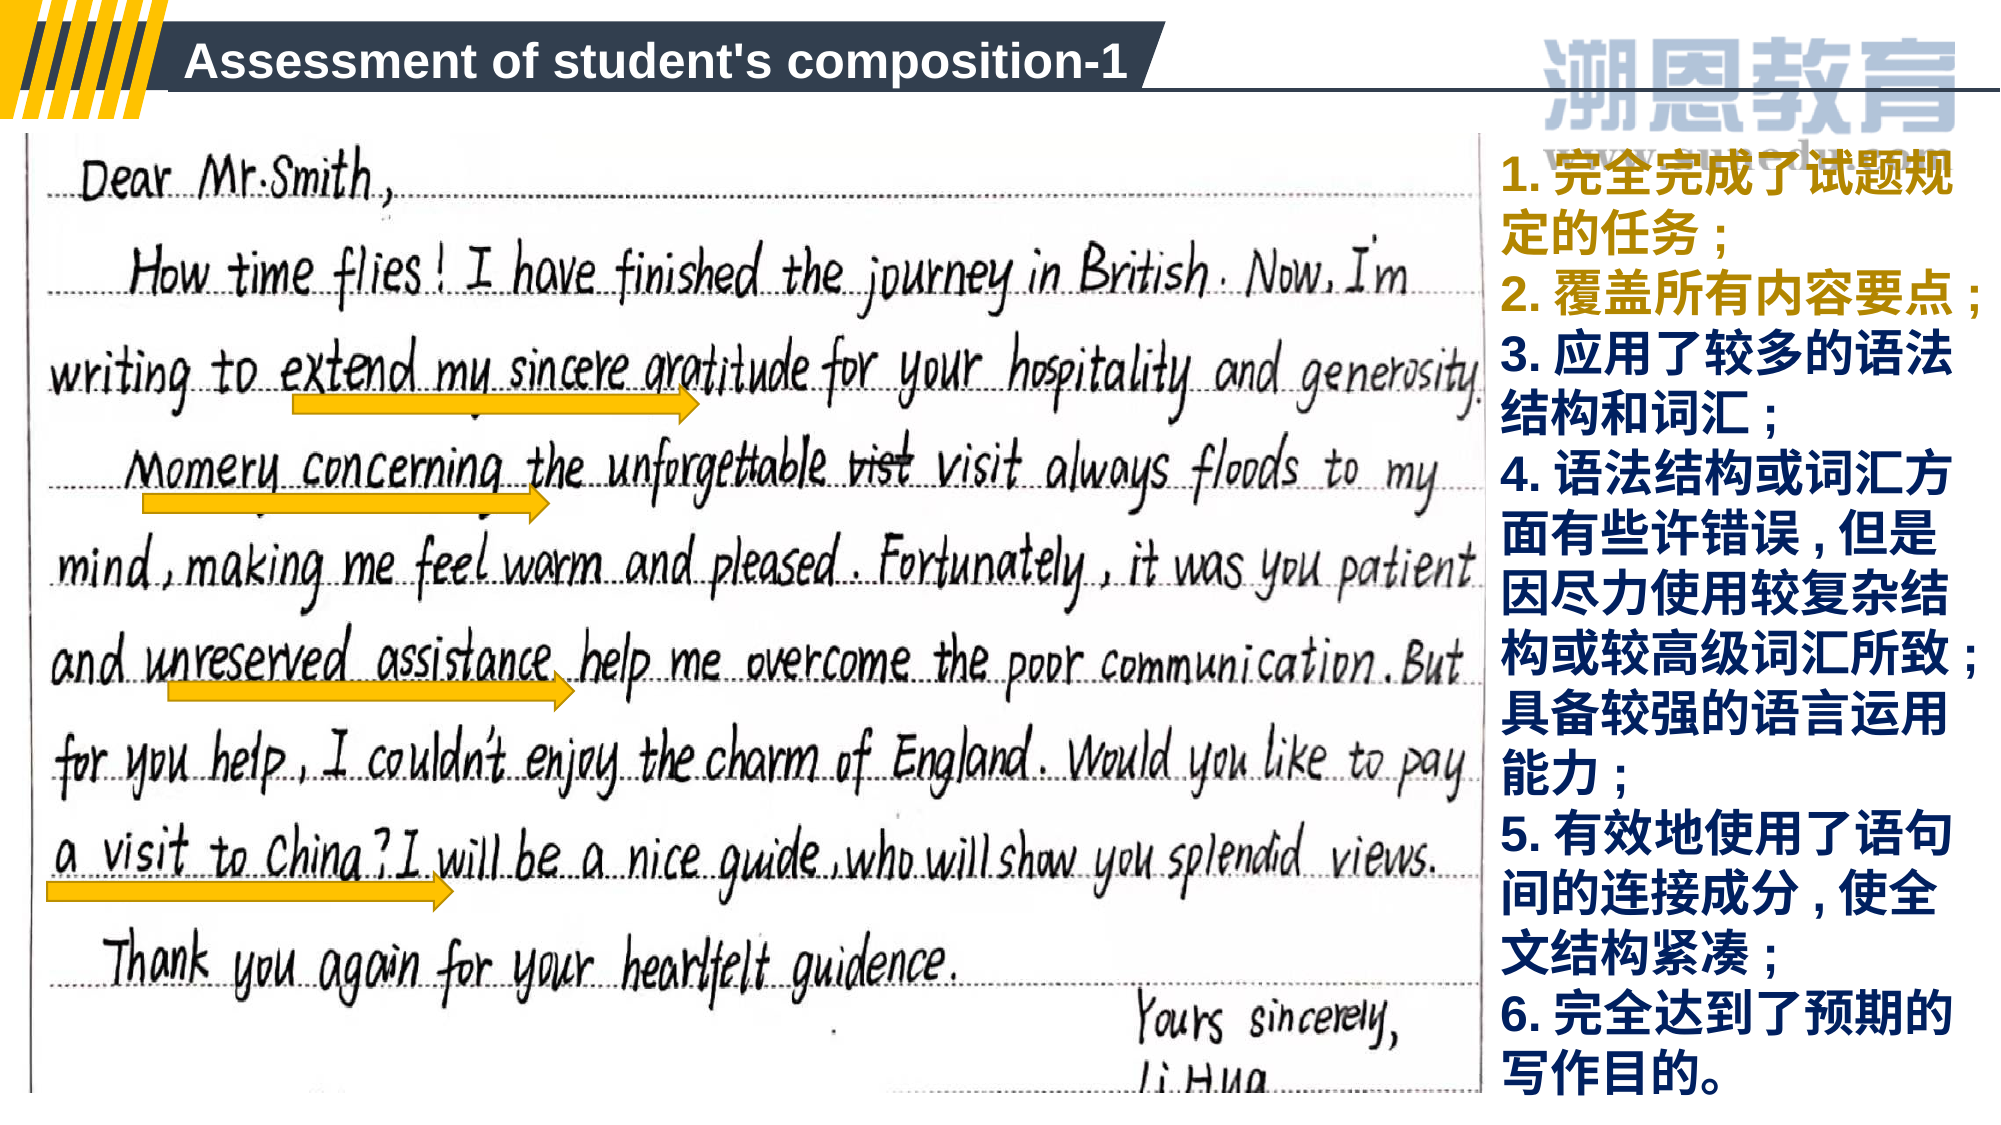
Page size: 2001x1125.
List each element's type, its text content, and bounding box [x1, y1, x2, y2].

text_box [0, 0, 169, 119]
text_box Assessment of student's composition-1 [169, 91, 1166, 97]
picture [22, 133, 1486, 1093]
picture [1541, 92, 1955, 133]
picture [1541, 35, 1955, 88]
text_box 1.完全完成了试题规定的任务; 2.覆盖所有内容要点; 3.应用了较多的语法结构和词汇; 4.语法结构或词汇方面有些许错误,但是因尽力使用较复杂结构或较高级词汇所致;具备较强的语言运用能力; 5.有效地使用了语句间的连接成分,使全文结构紧凑; 6.完全达到了预期的写作目的。 [1485, 133, 1976, 1109]
text_box Assessment of student's composition-1 [169, 21, 1166, 90]
